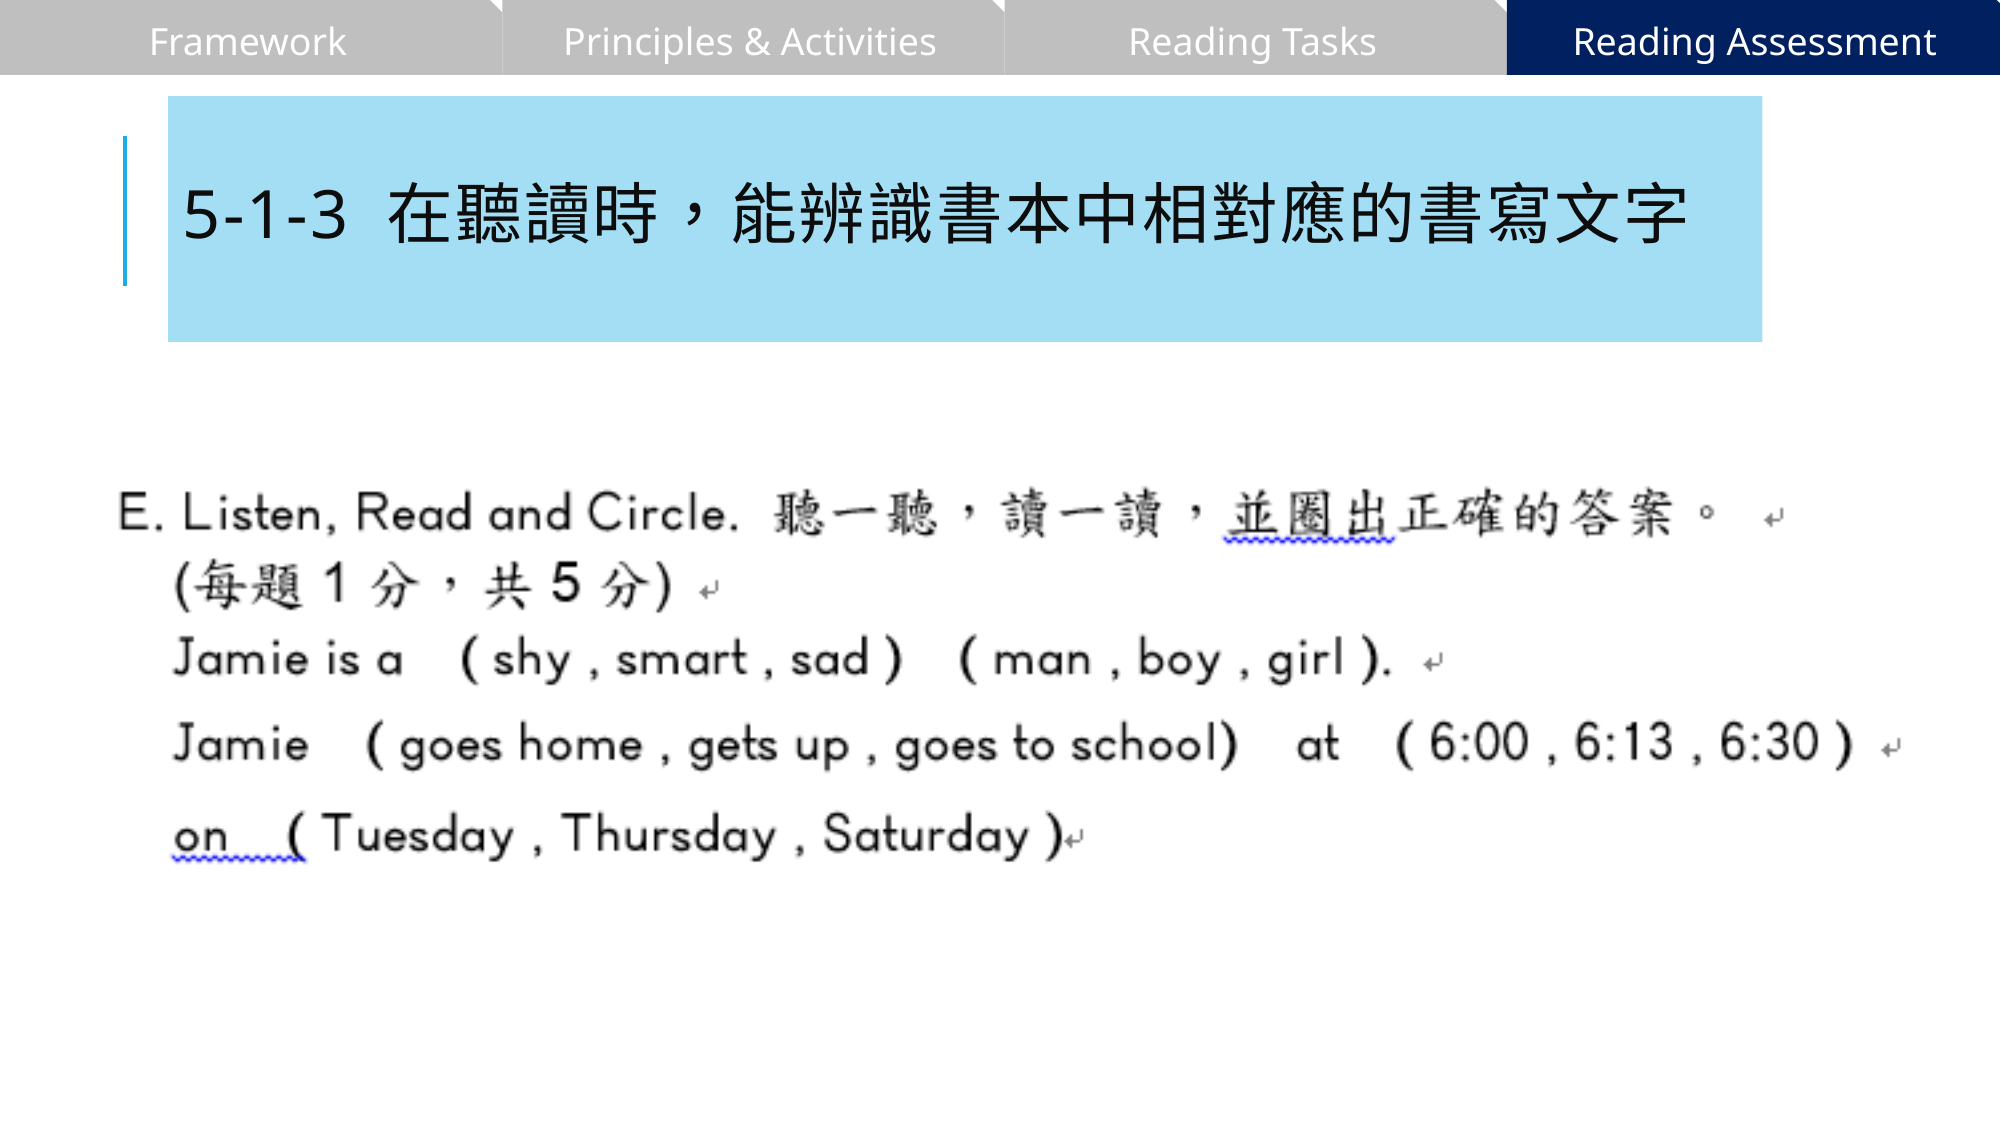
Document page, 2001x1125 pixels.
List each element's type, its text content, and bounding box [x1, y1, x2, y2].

text_box Reading Assessment [1505, 0, 2000, 77]
title 5-1-3 在聽讀時，能辨識書本中相對應的書寫文字 [168, 96, 1763, 342]
text_box Framework [0, 0, 502, 77]
text_box Principles & Activities [500, 0, 1004, 77]
text_box Reading Tasks [1003, 0, 1506, 77]
picture [80, 465, 1909, 921]
